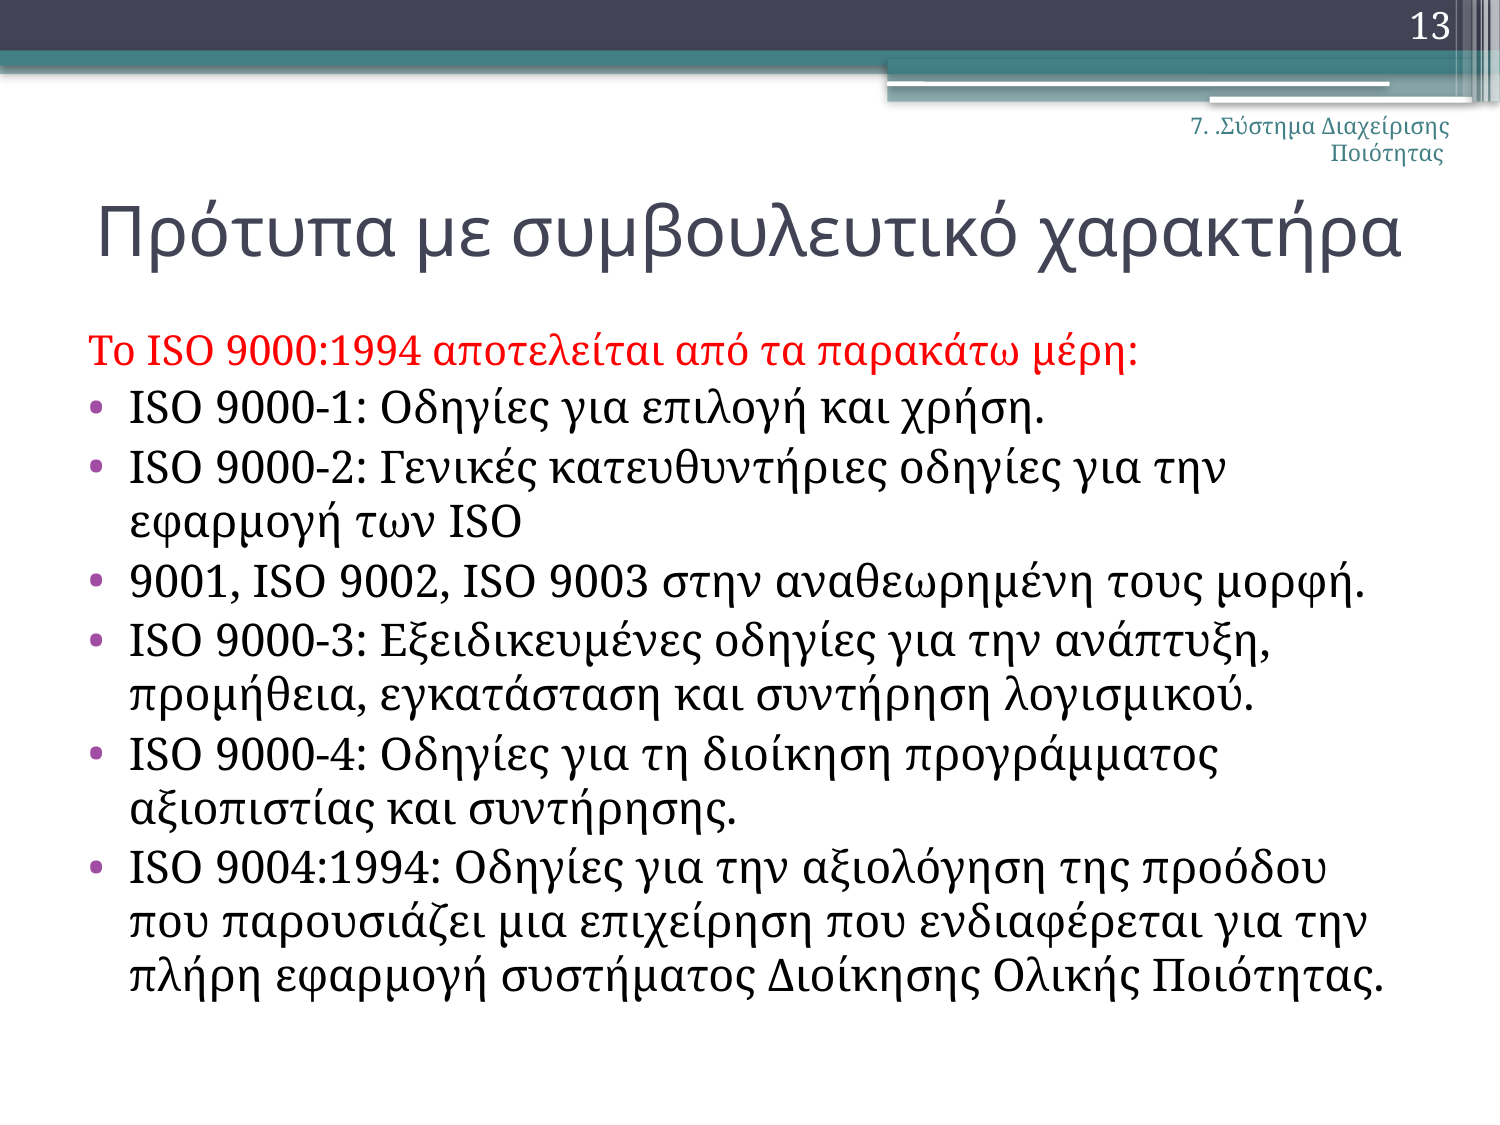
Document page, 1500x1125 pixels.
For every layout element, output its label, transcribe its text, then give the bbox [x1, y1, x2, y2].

title Πρότυπα με συμβουλευτικό χαρακτήρα [75, 141, 1425, 317]
list Το ISO 9000:1994 αποτελείται από τα παρακάτω μέρη: ISO 9000-1: Οδηγίες για επιλογή και χρήση. ISO 9000-2: Γενικές κατευθυντήριες οδηγίες για την εφαρμογή των ISO 9001, ISO 9002, ISO 9003 στην αναθεωρημένη τους μορφή. ISO 9000-3: Εξειδικευμένες οδηγίες για την ανάπτυξη, προμήθεια, εγκατάσταση και συντήρηση λογισμικού. ISO 9000-4: Οδηγίες για τη διοίκηση προγράμματος αξιοπιστίας και συντήρησης. ISO 9004:1994: Οδηγίες για την αξιολόγηση της προόδου που παρουσιάζει μια επιχείρηση που ενδιαφέρεται για την πλήρη εφαρμογή συστήματος Διοίκησης Ολικής Ποιότητας. [55, 316, 1406, 1026]
footer 7. .Σύστημα Διαχείρισης Ποιότητας [1057, 103, 1465, 179]
slide_number 13 [1341, 0, 1466, 61]
